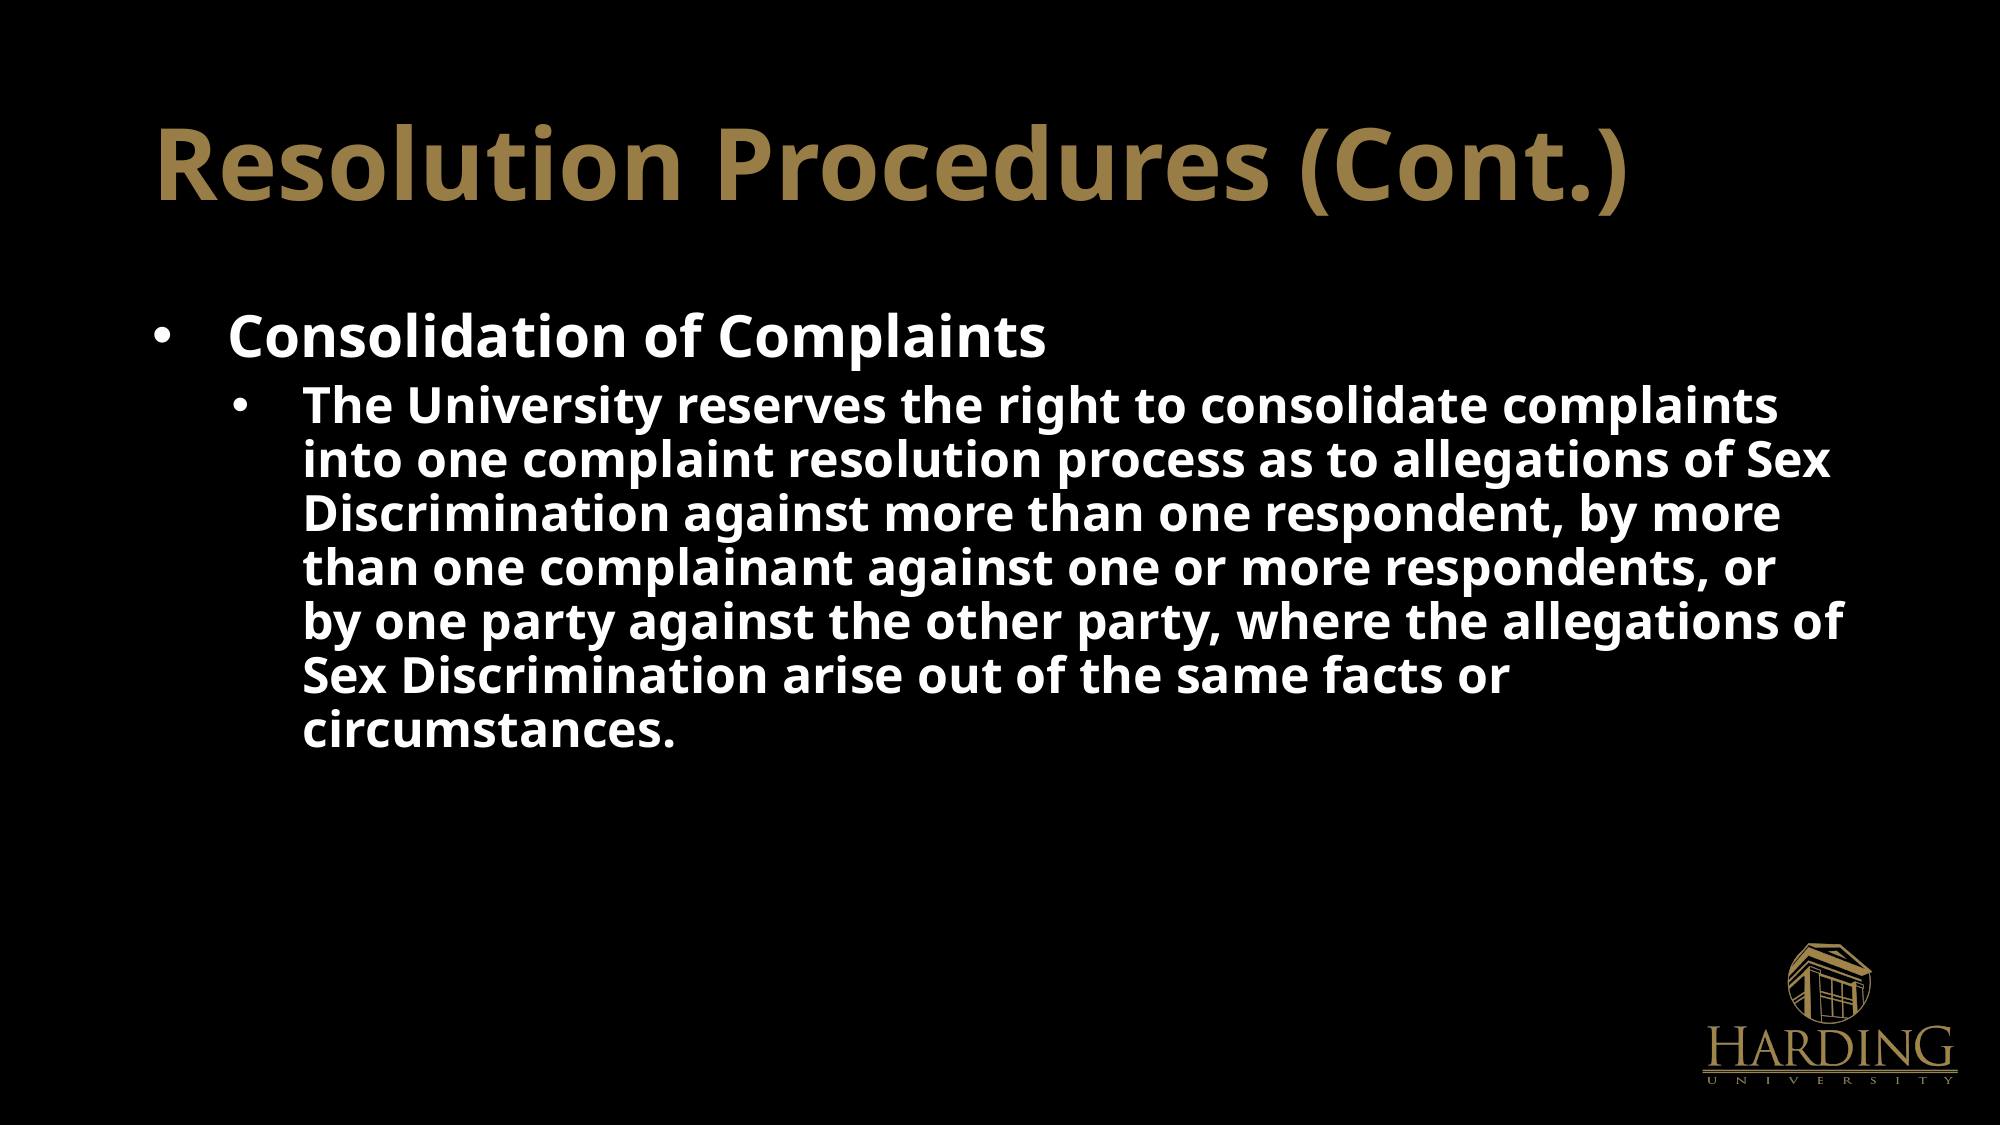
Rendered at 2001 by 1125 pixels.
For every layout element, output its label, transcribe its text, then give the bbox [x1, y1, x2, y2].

list Consolidation of Complaints The University reserves the right to consolidate complaints into one complaint resolution process as to allegations of Sex Discrimination against more than one respondent, by more than one complainant against one or more respondents, or by one party against the other party, where the allegations of Sex Discrimination arise out of the same facts or circumstances. [137, 299, 1863, 1014]
picture [1675, 923, 1985, 1104]
title Resolution Procedures (Cont.) [137, 59, 1863, 278]
